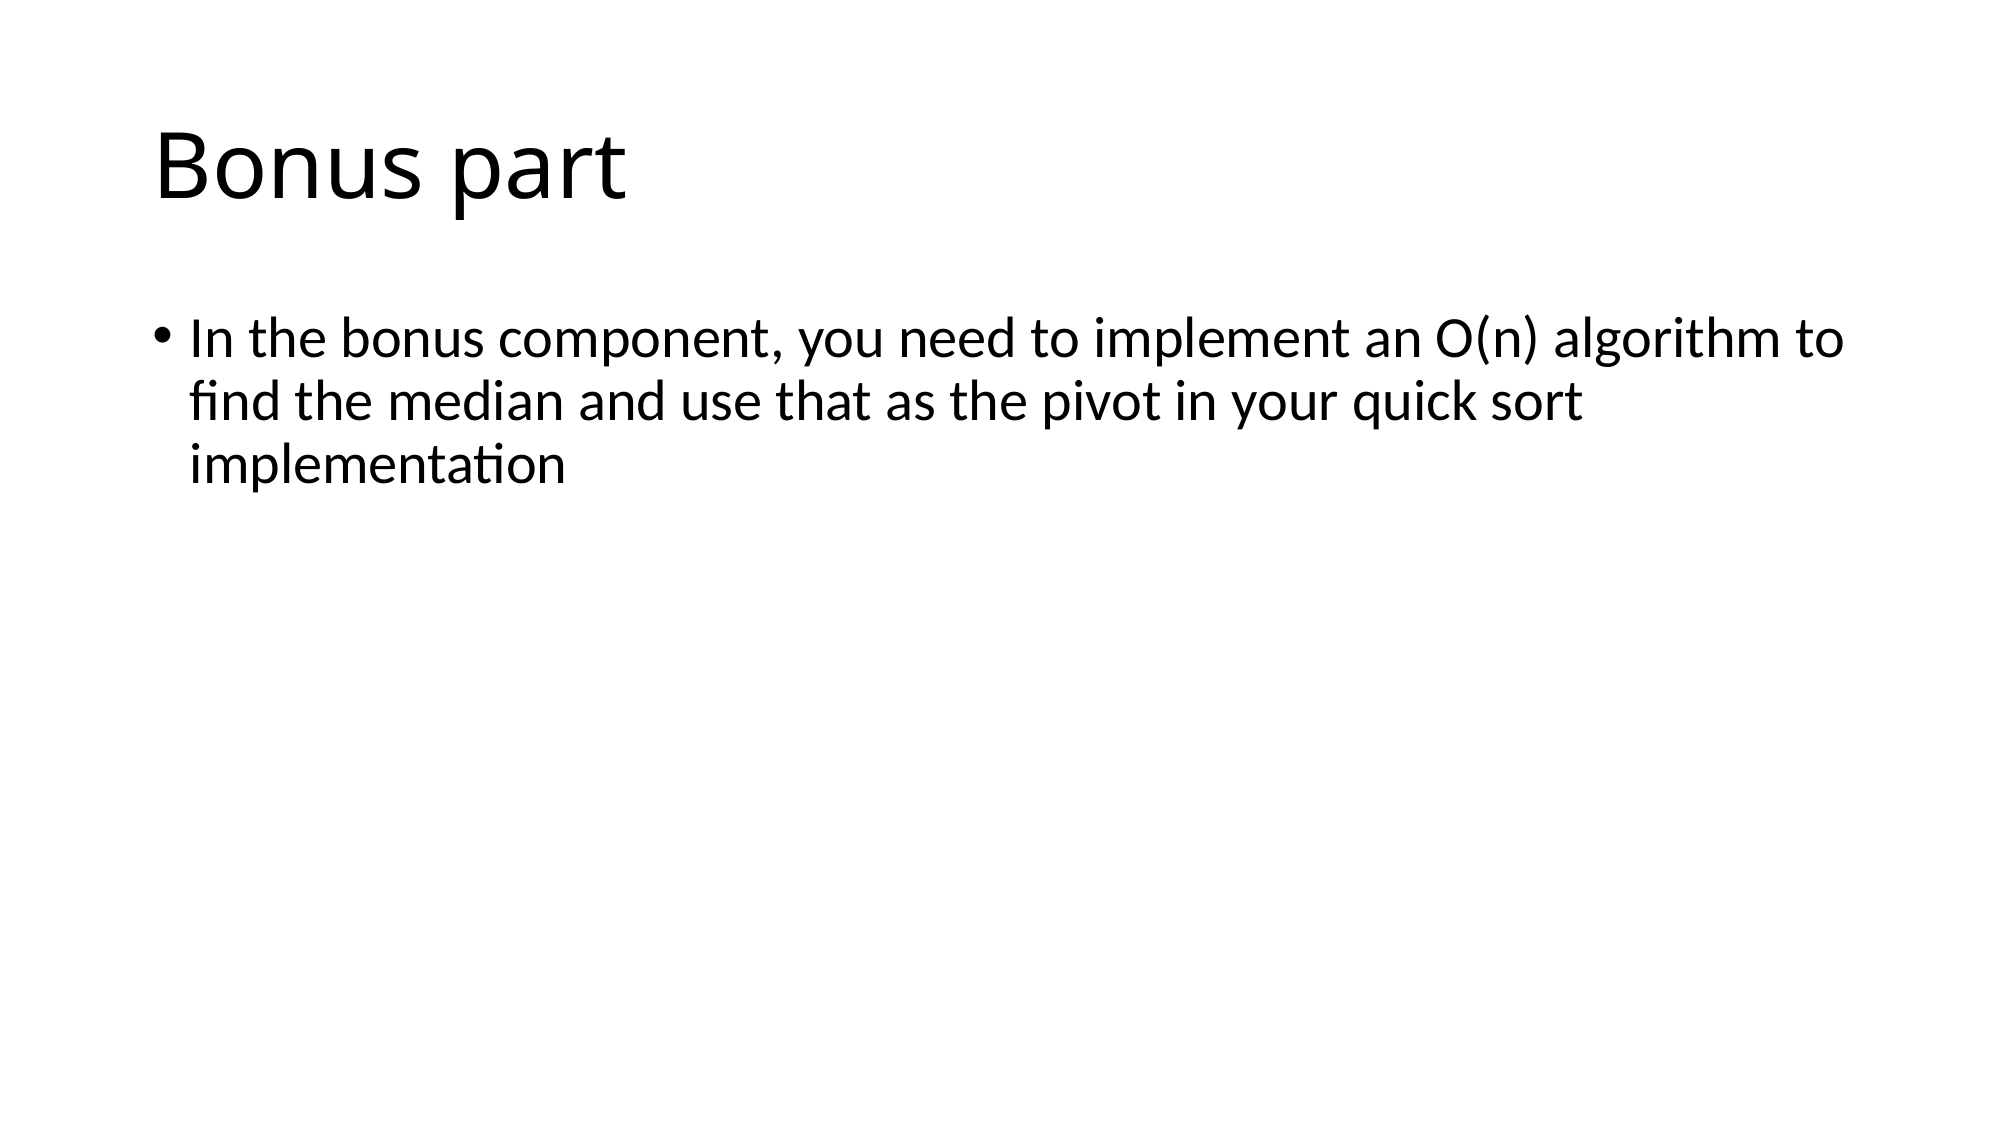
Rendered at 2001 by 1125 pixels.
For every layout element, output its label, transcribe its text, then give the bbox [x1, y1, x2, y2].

title Bonus part [137, 59, 1863, 278]
list In the bonus component, you need to implement an O(n) algorithm to find the median and use that as the pivot in your quick sort implementation [137, 299, 1863, 1014]
